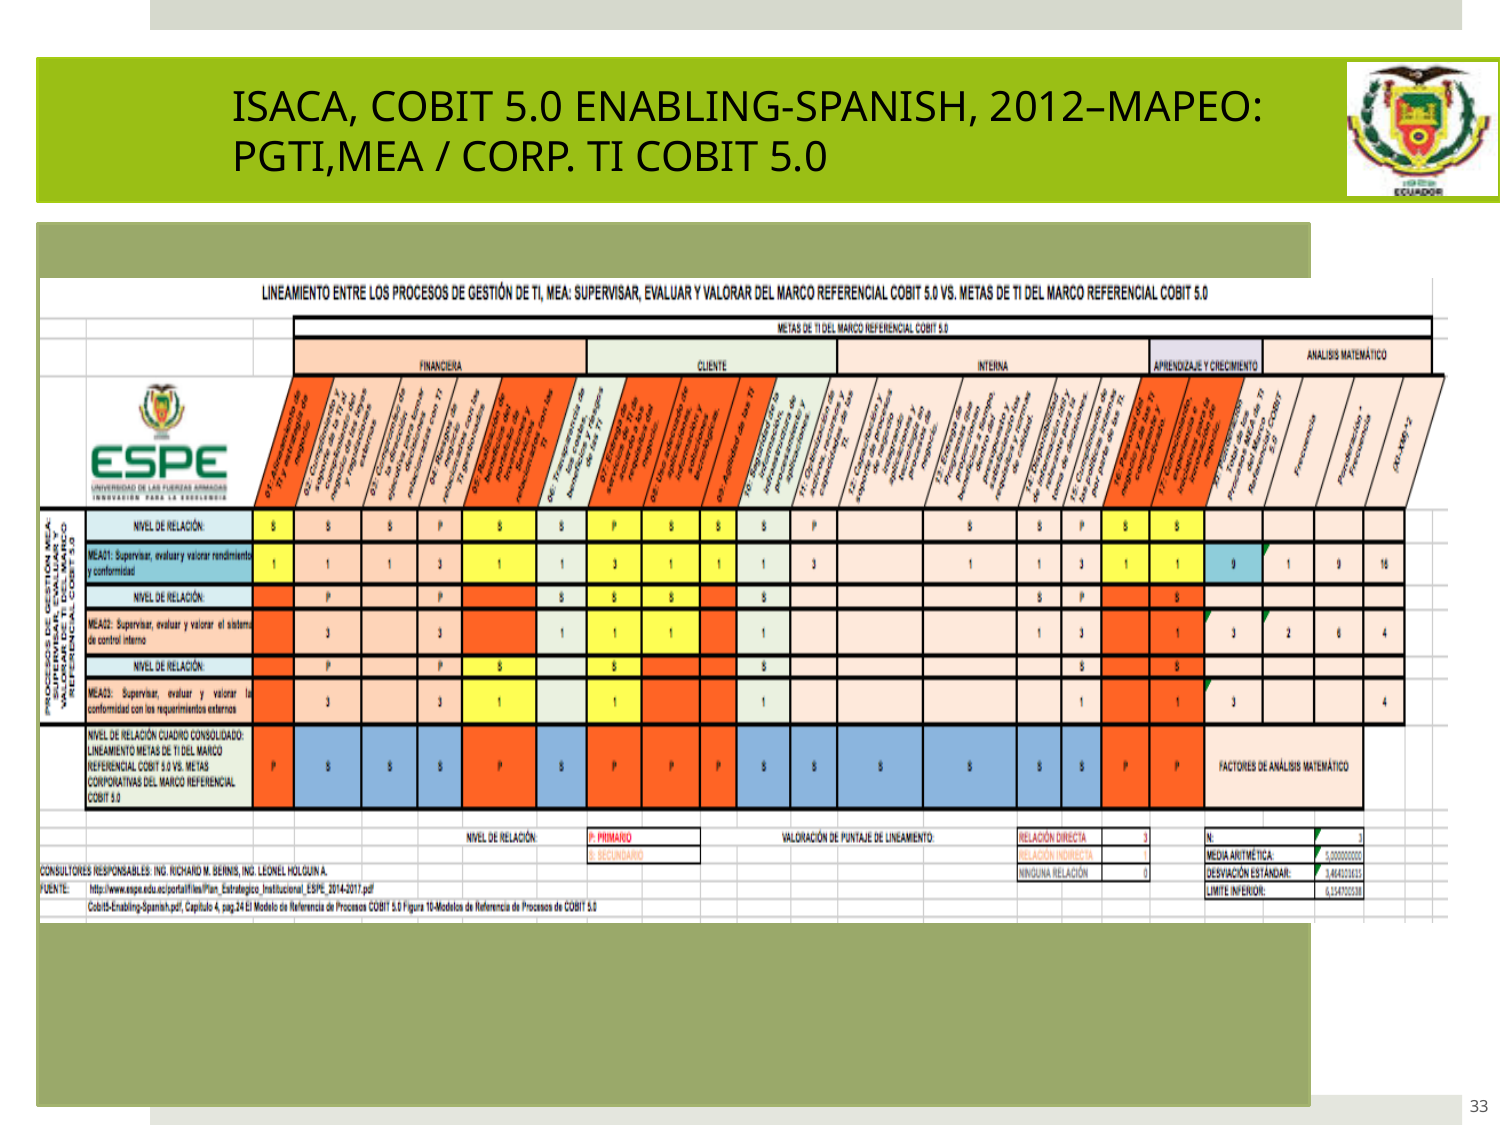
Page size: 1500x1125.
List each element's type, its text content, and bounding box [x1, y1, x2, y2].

picture [40, 278, 1448, 924]
slide_number 33 [1441, 1077, 1500, 1125]
title ISACA, COBIT 5.0 ENABLING-SPANISH, 2012–MAPEO: PGTI,MEA / CORP. TI COBIT 5.0 [36, 57, 1500, 203]
picture [1346, 62, 1498, 197]
subtitle [36, 222, 1311, 1107]
